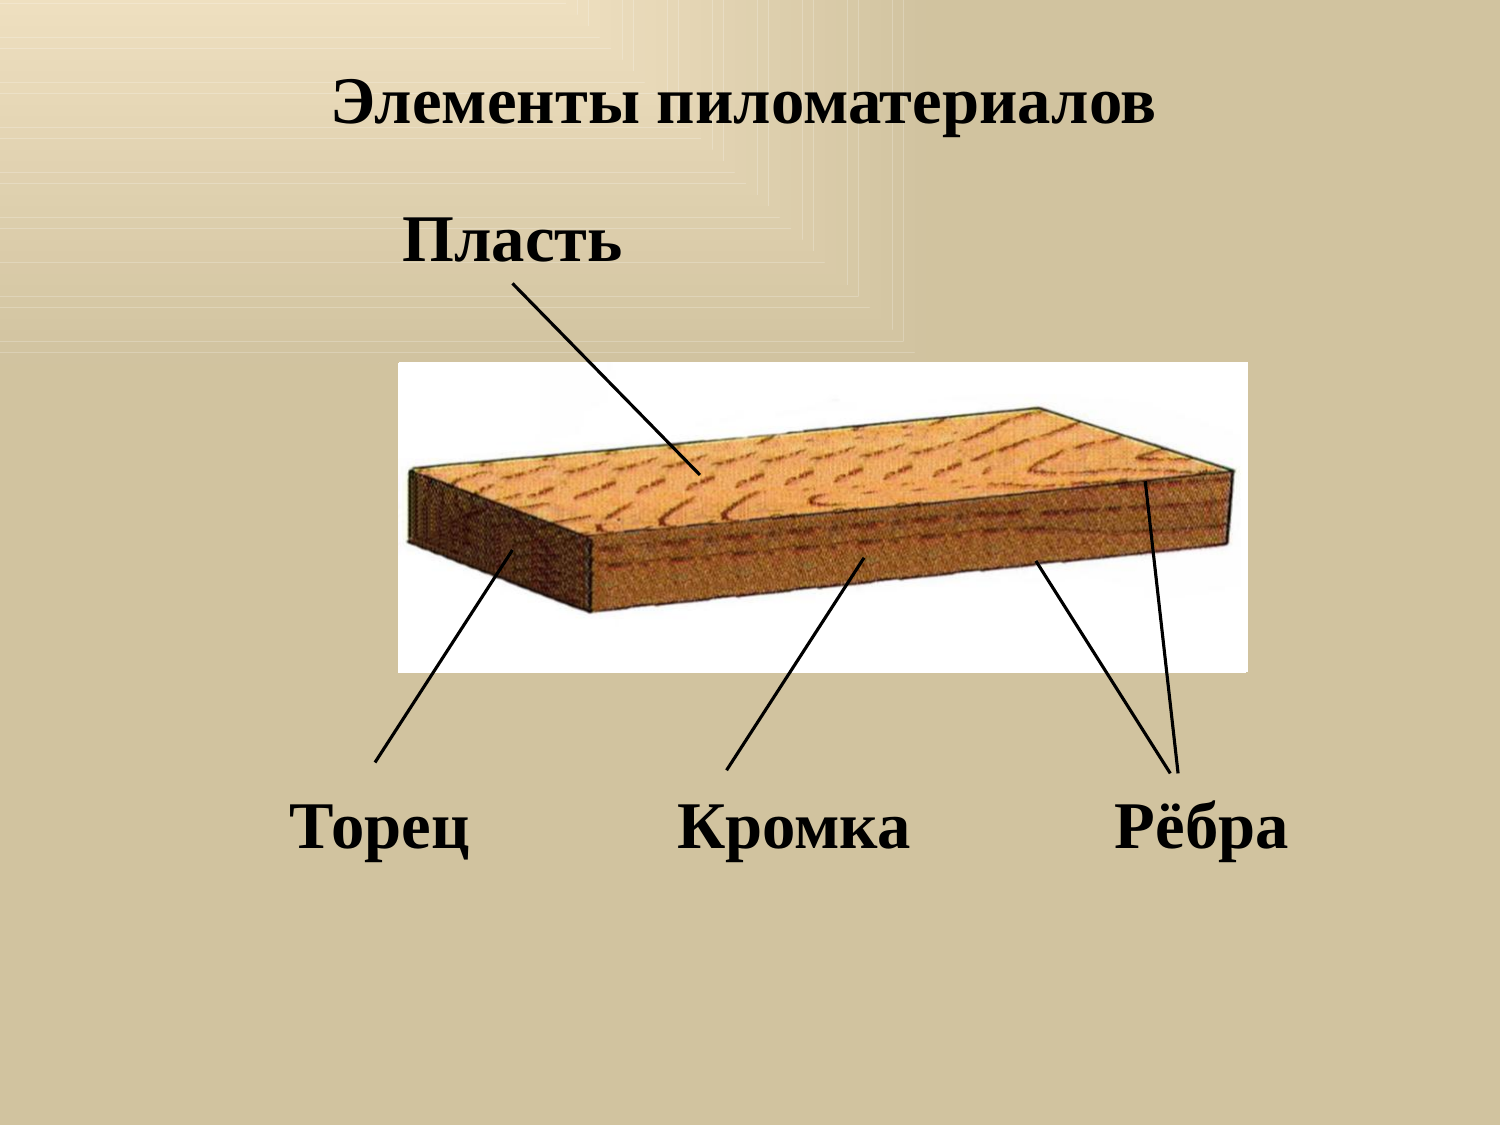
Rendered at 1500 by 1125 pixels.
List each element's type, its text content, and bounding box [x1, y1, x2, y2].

text_box Элементы пиломатериалов [62, 49, 1425, 145]
text_box Рёбра [1100, 774, 1388, 870]
picture [398, 362, 1248, 673]
text_box Торец [275, 774, 550, 870]
text_box Пласть [387, 187, 700, 283]
text_box Кромка [662, 774, 975, 870]
